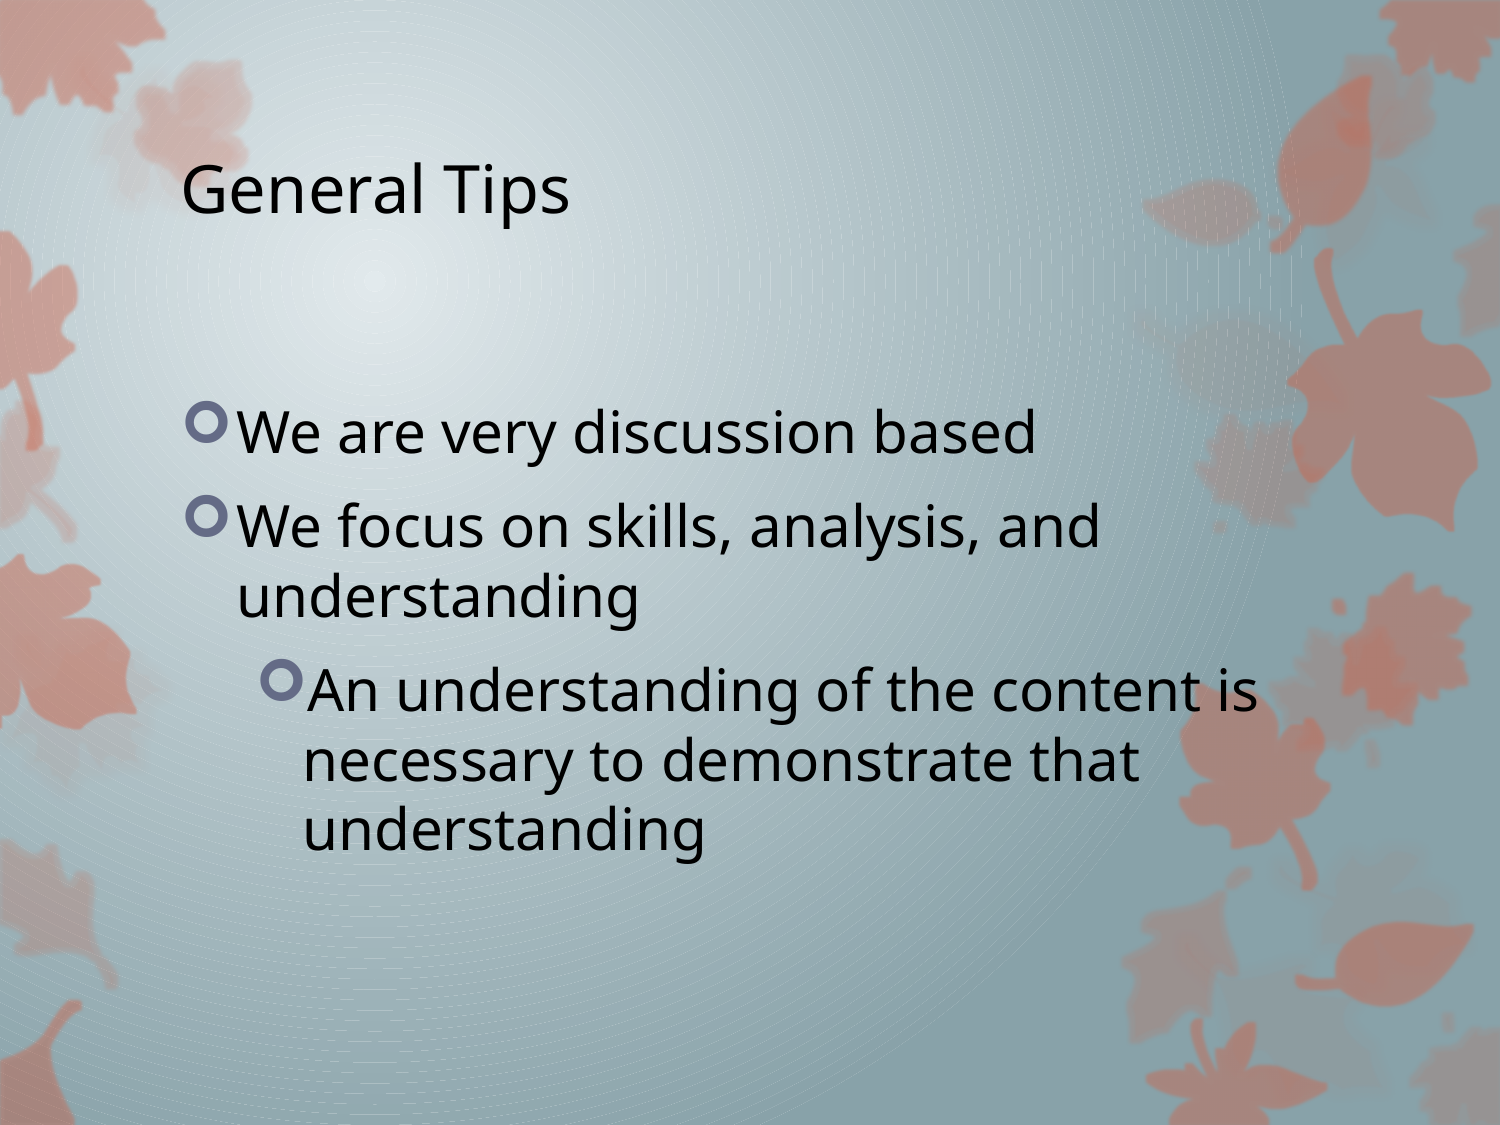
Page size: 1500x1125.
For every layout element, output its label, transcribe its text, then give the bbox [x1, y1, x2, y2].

title General Tips [165, 110, 1335, 263]
list We are very discussion based We focus on skills, analysis, and understanding An understanding of the content is necessary to demonstrate that understanding [165, 296, 1335, 962]
